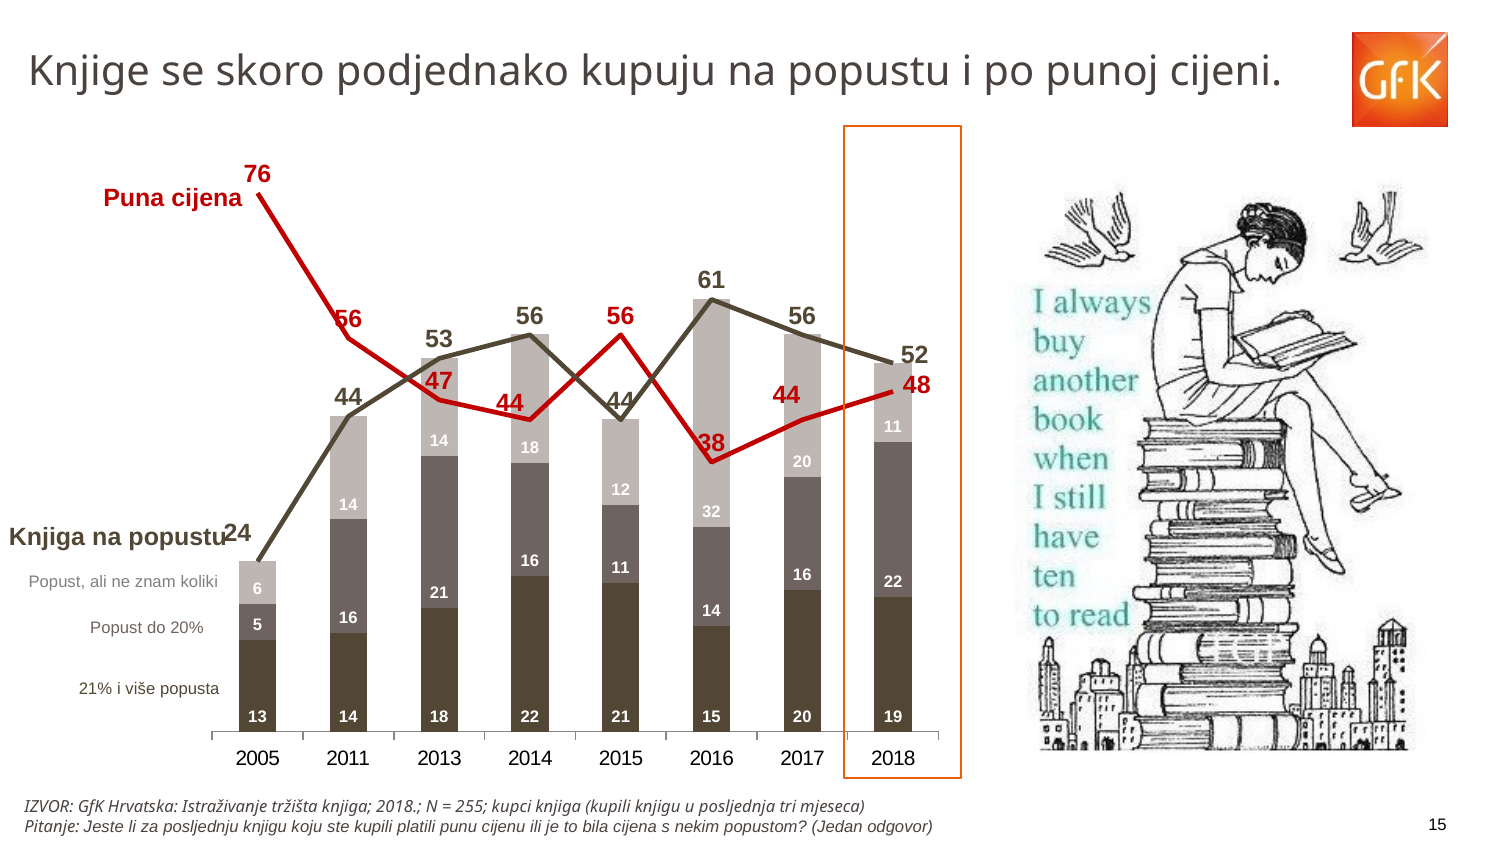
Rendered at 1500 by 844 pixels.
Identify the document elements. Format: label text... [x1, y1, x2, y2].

text_box IZVOR: GfK Hrvatska: Istraživanje tržišta knjiga; 2018.; N = 255; kupci knjiga (kupili knjigu u posljednja tri mjeseca) Pitanje: Jeste li za posljednju knjigu koju ste kupili platili punu cijenu ili je to bila cijena s nekim popustom? (Jedan odgovor) [7, 792, 1182, 840]
text_box Popust do 20% [13, 617, 152, 645]
text_box Knjige se skoro podjednako kupuju na popustu i po punoj cijeni. [11, 25, 1300, 113]
picture [976, 31, 1477, 807]
text_box Knjiga na popustu [0, 520, 152, 548]
text_box [842, 124, 963, 144]
chart [158, 145, 976, 775]
text_box 21% i više popusta [0, 677, 152, 706]
text_box Popust, ali ne znam koliki [9, 570, 152, 609]
text_box Puna cijena [58, 181, 152, 210]
